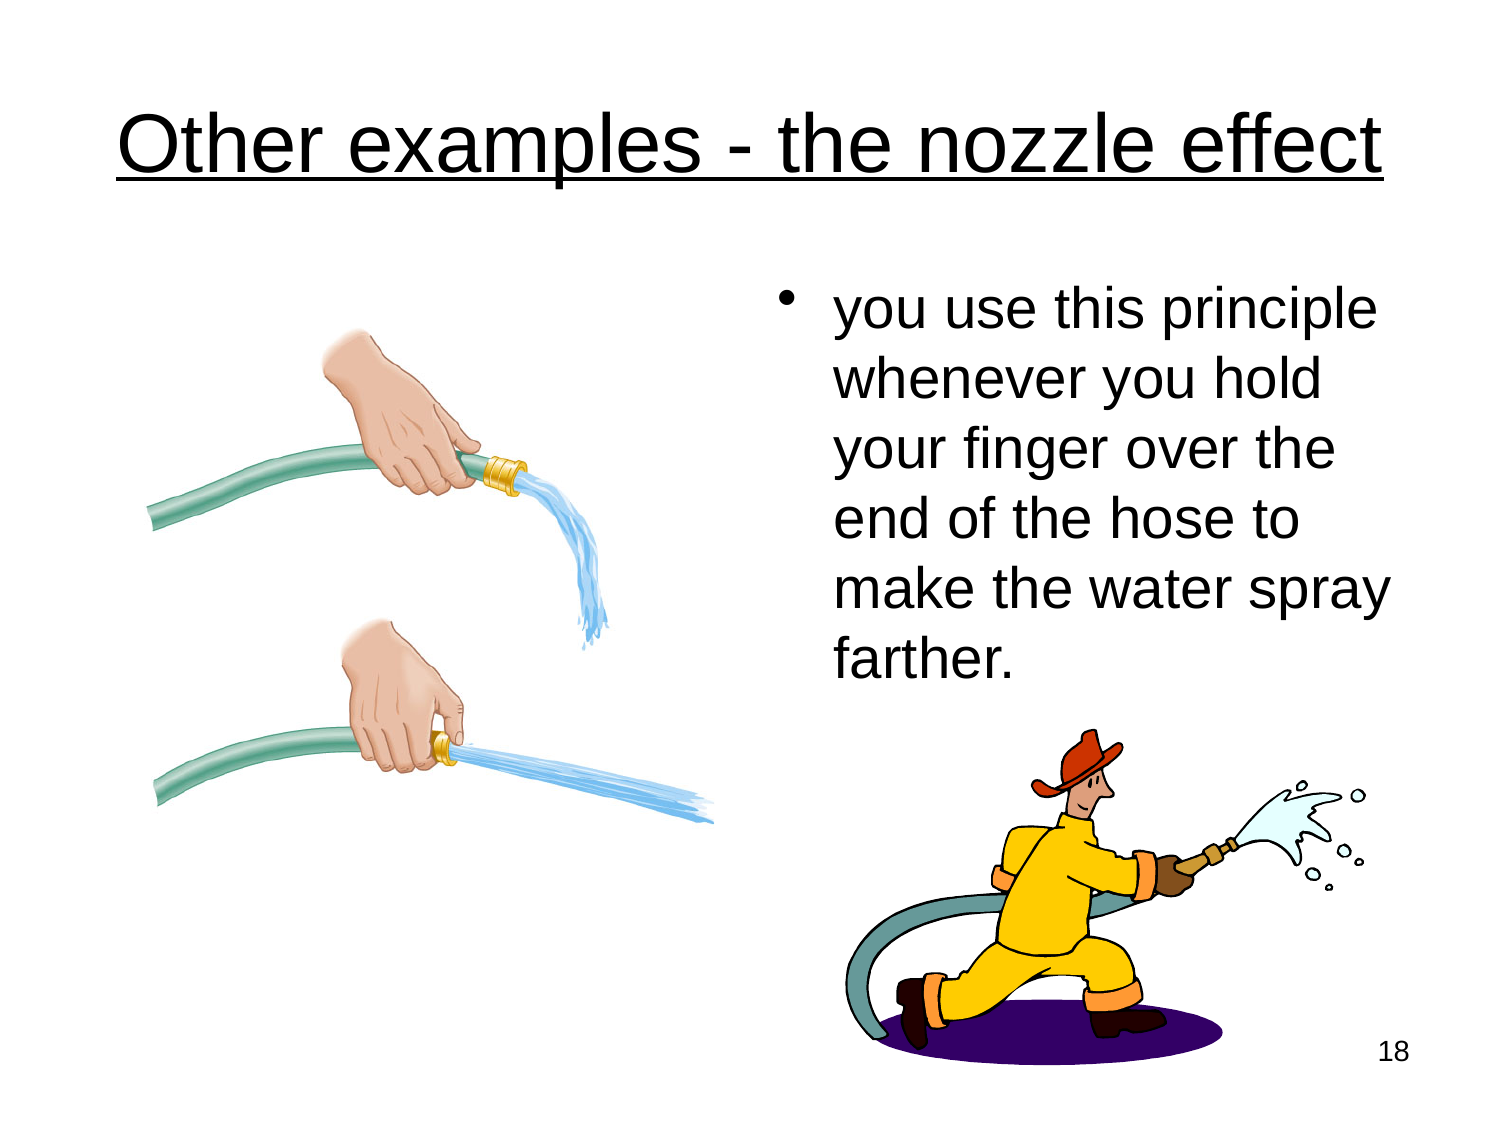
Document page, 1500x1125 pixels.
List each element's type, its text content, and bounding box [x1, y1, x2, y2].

slide_number 18 [1074, 1024, 1425, 1103]
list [840, 727, 1367, 1066]
list you use this principle whenever you hold your finger over the end of the hose to make the water spray farther. [762, 262, 1425, 1005]
title Other examples - the nozzle effect [75, 45, 1425, 233]
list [67, 327, 715, 895]
